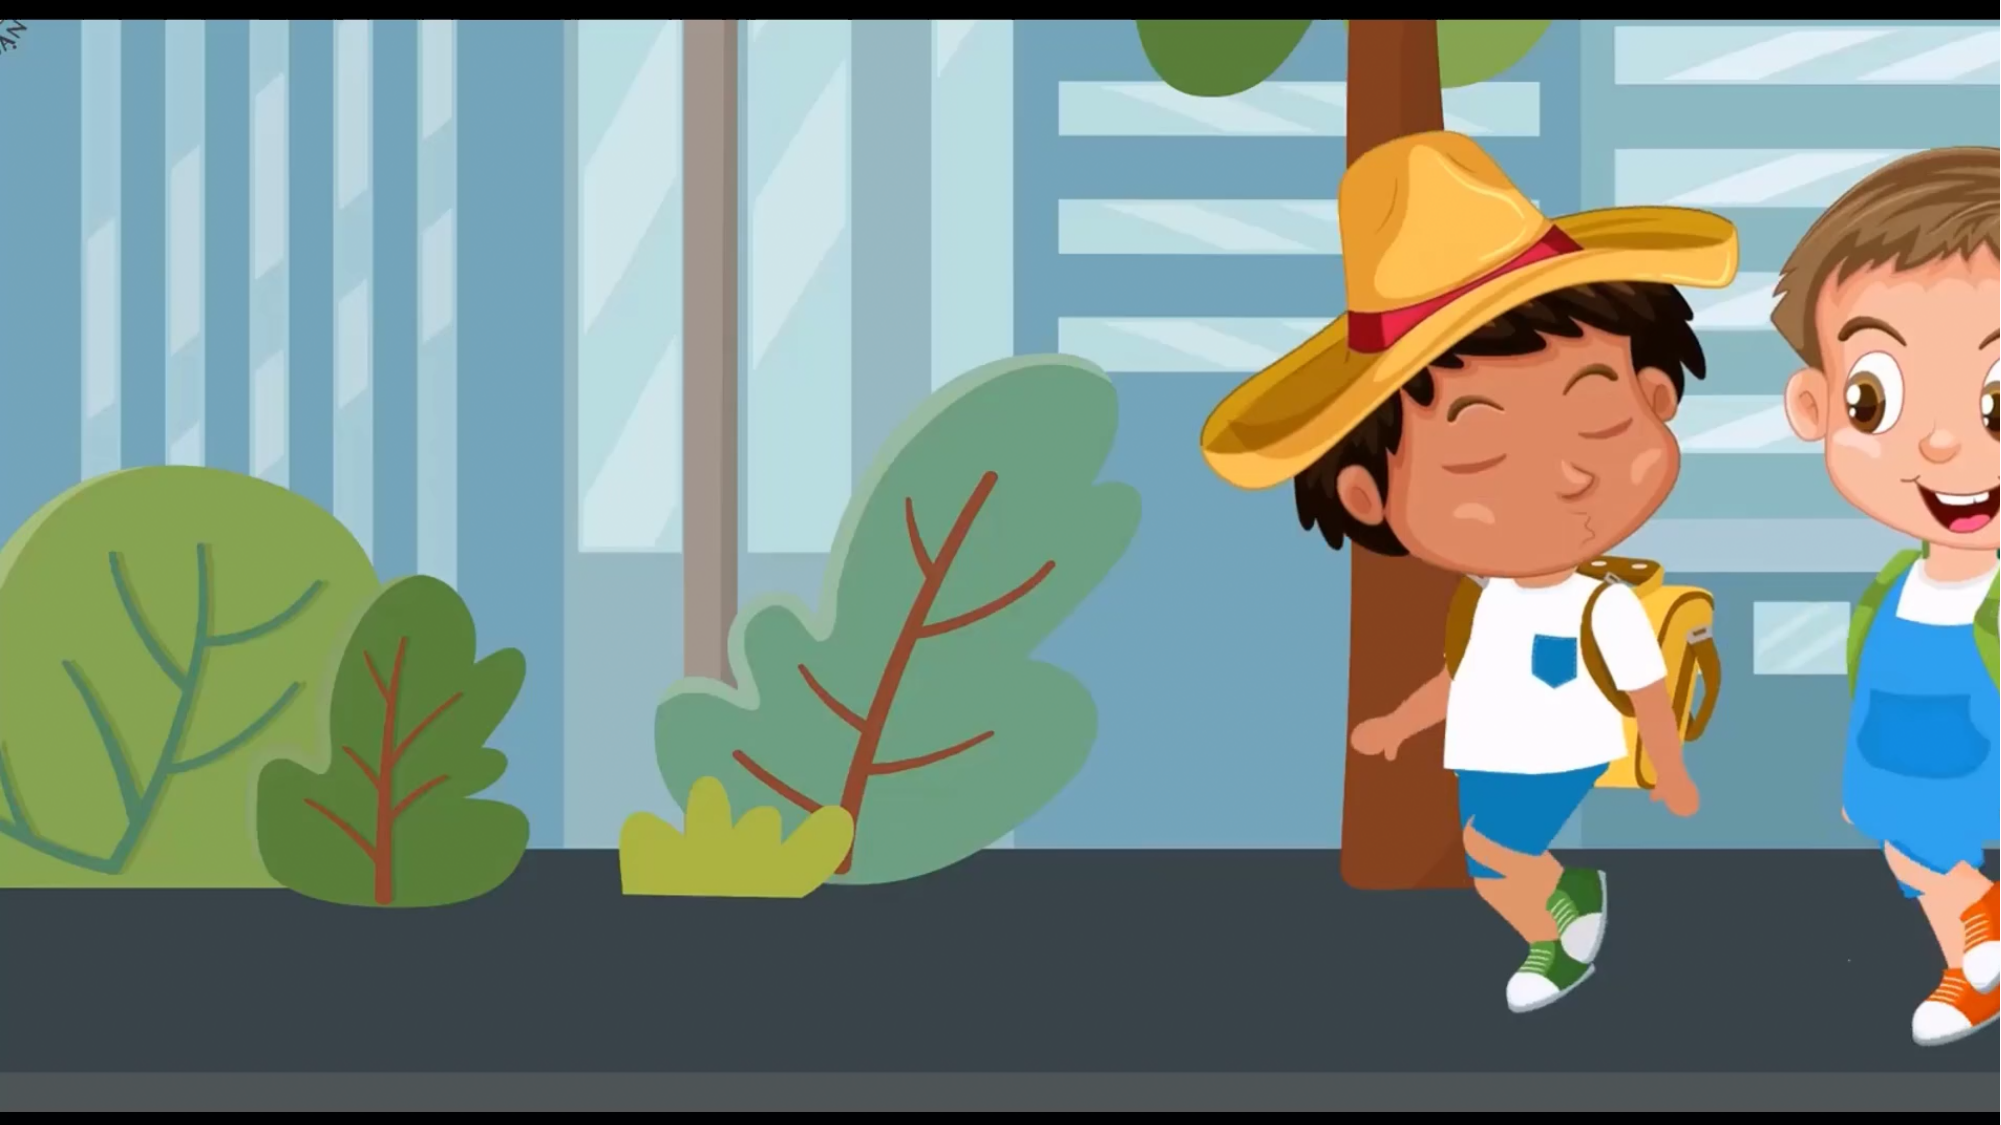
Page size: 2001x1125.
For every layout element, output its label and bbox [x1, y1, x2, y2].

text_box [0, 0, 2000, 1125]
